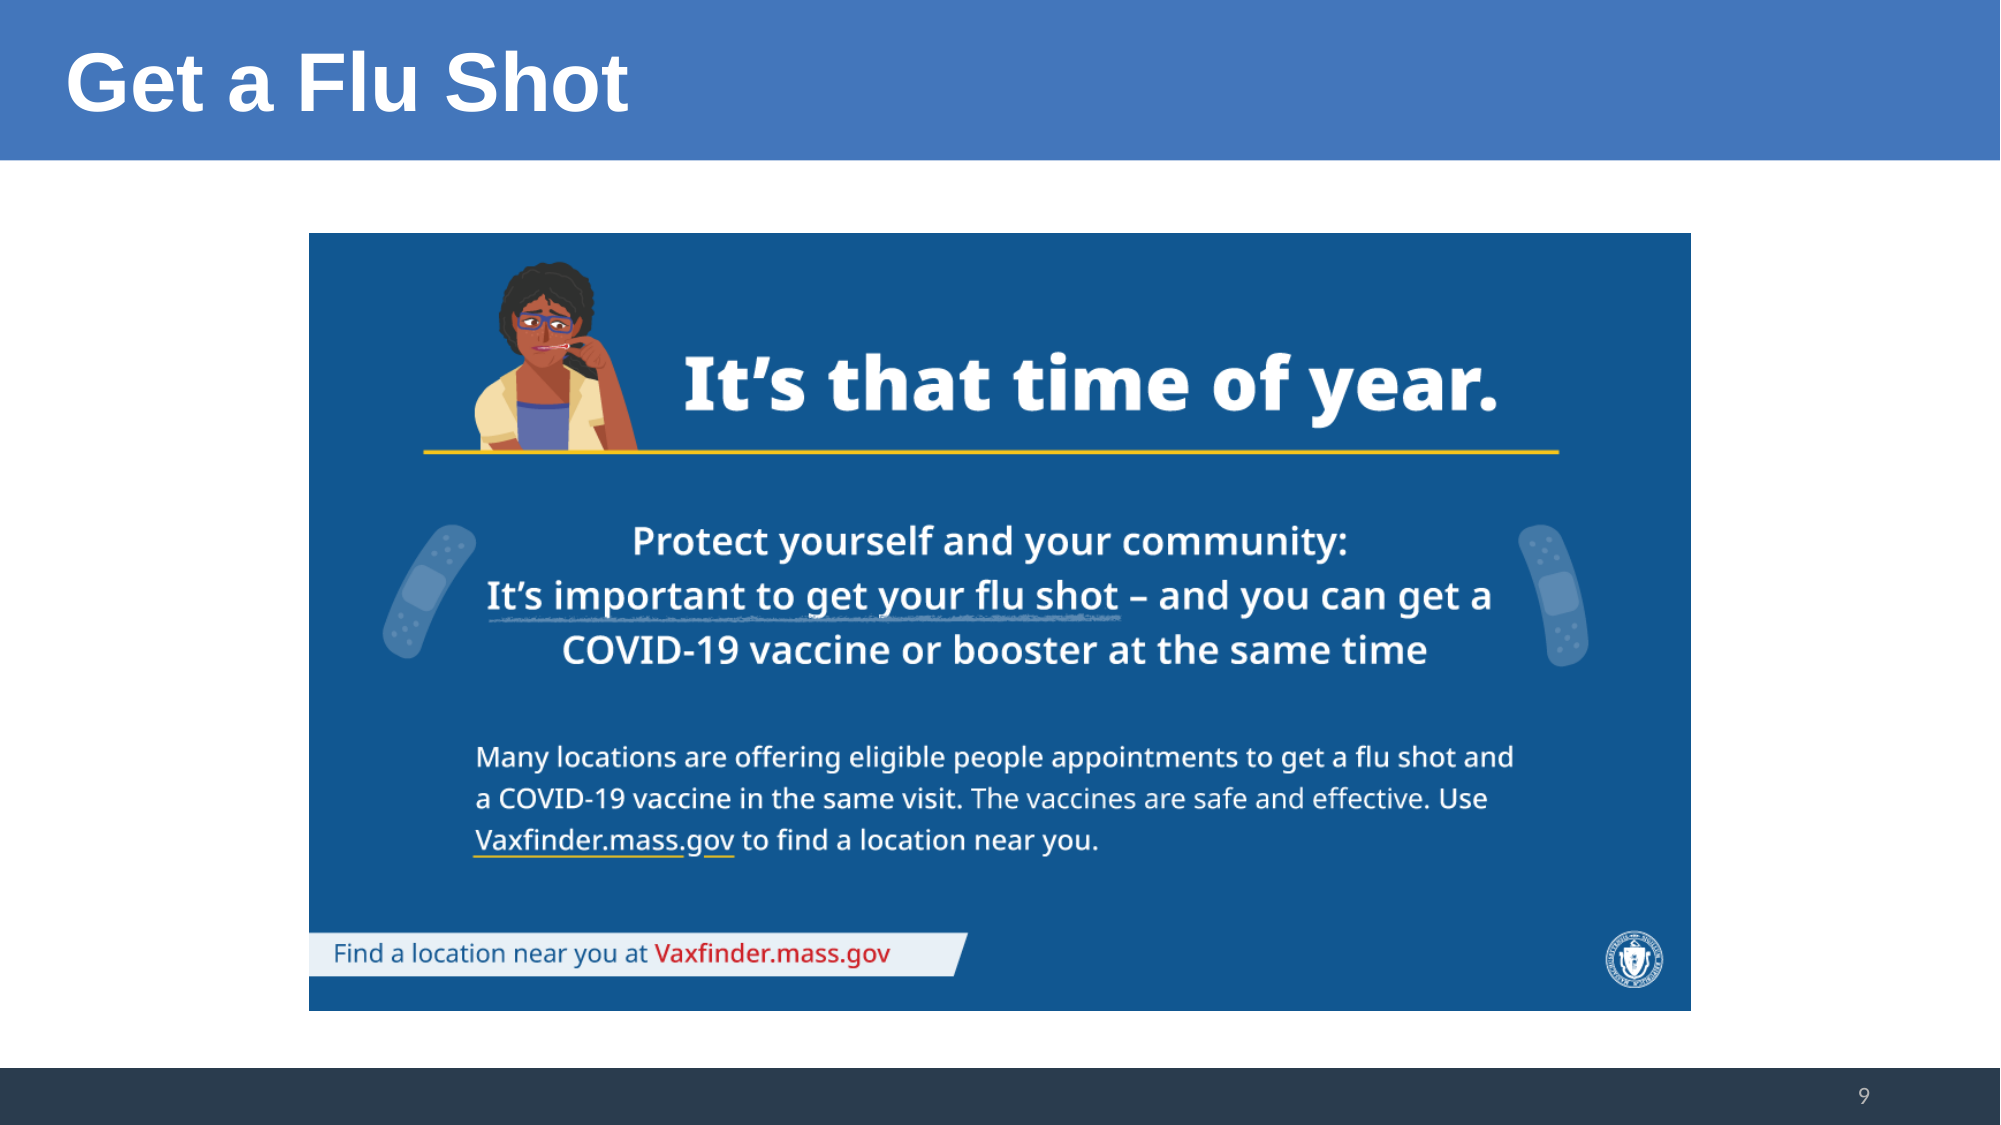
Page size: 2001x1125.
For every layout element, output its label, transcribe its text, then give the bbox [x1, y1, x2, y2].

title Get a Flu Shot [50, 24, 1939, 144]
picture [309, 233, 1691, 1011]
slide_number 9 [1436, 1065, 1886, 1125]
